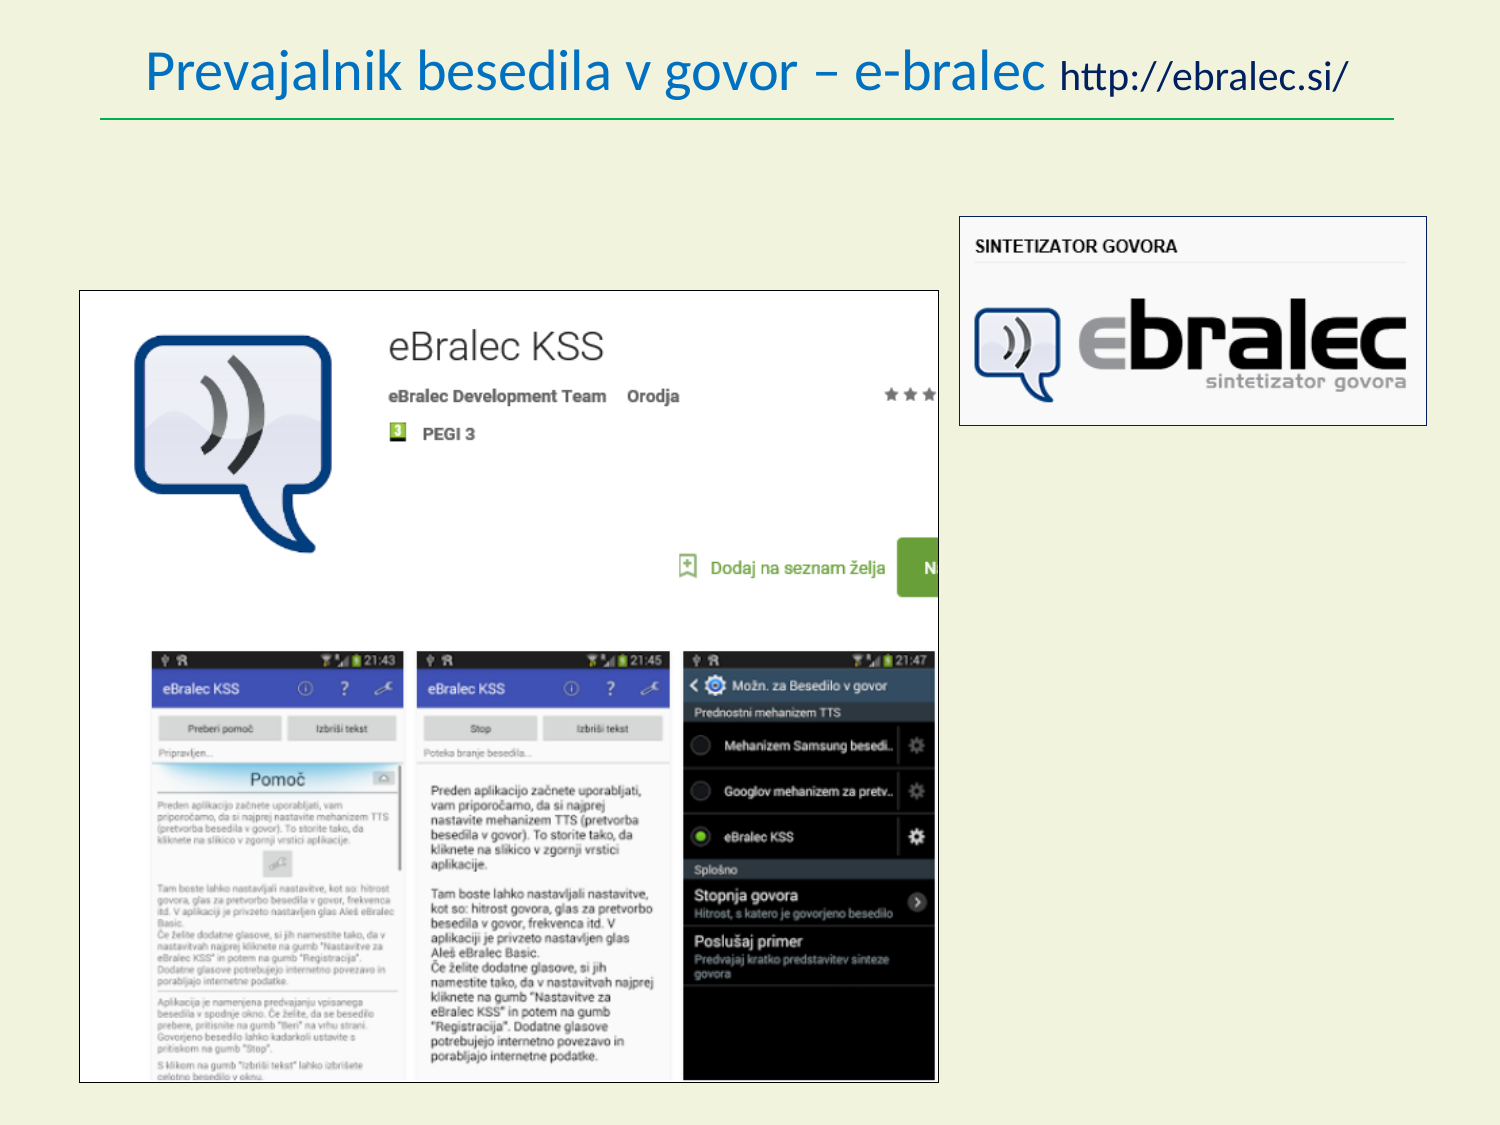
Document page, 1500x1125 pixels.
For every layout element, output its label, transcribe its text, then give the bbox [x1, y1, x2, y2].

picture [79, 290, 939, 1083]
title Prevajalnik besedila v govor – e-bralec http://ebralec.si/ [76, 14, 1427, 119]
picture [959, 216, 1427, 426]
